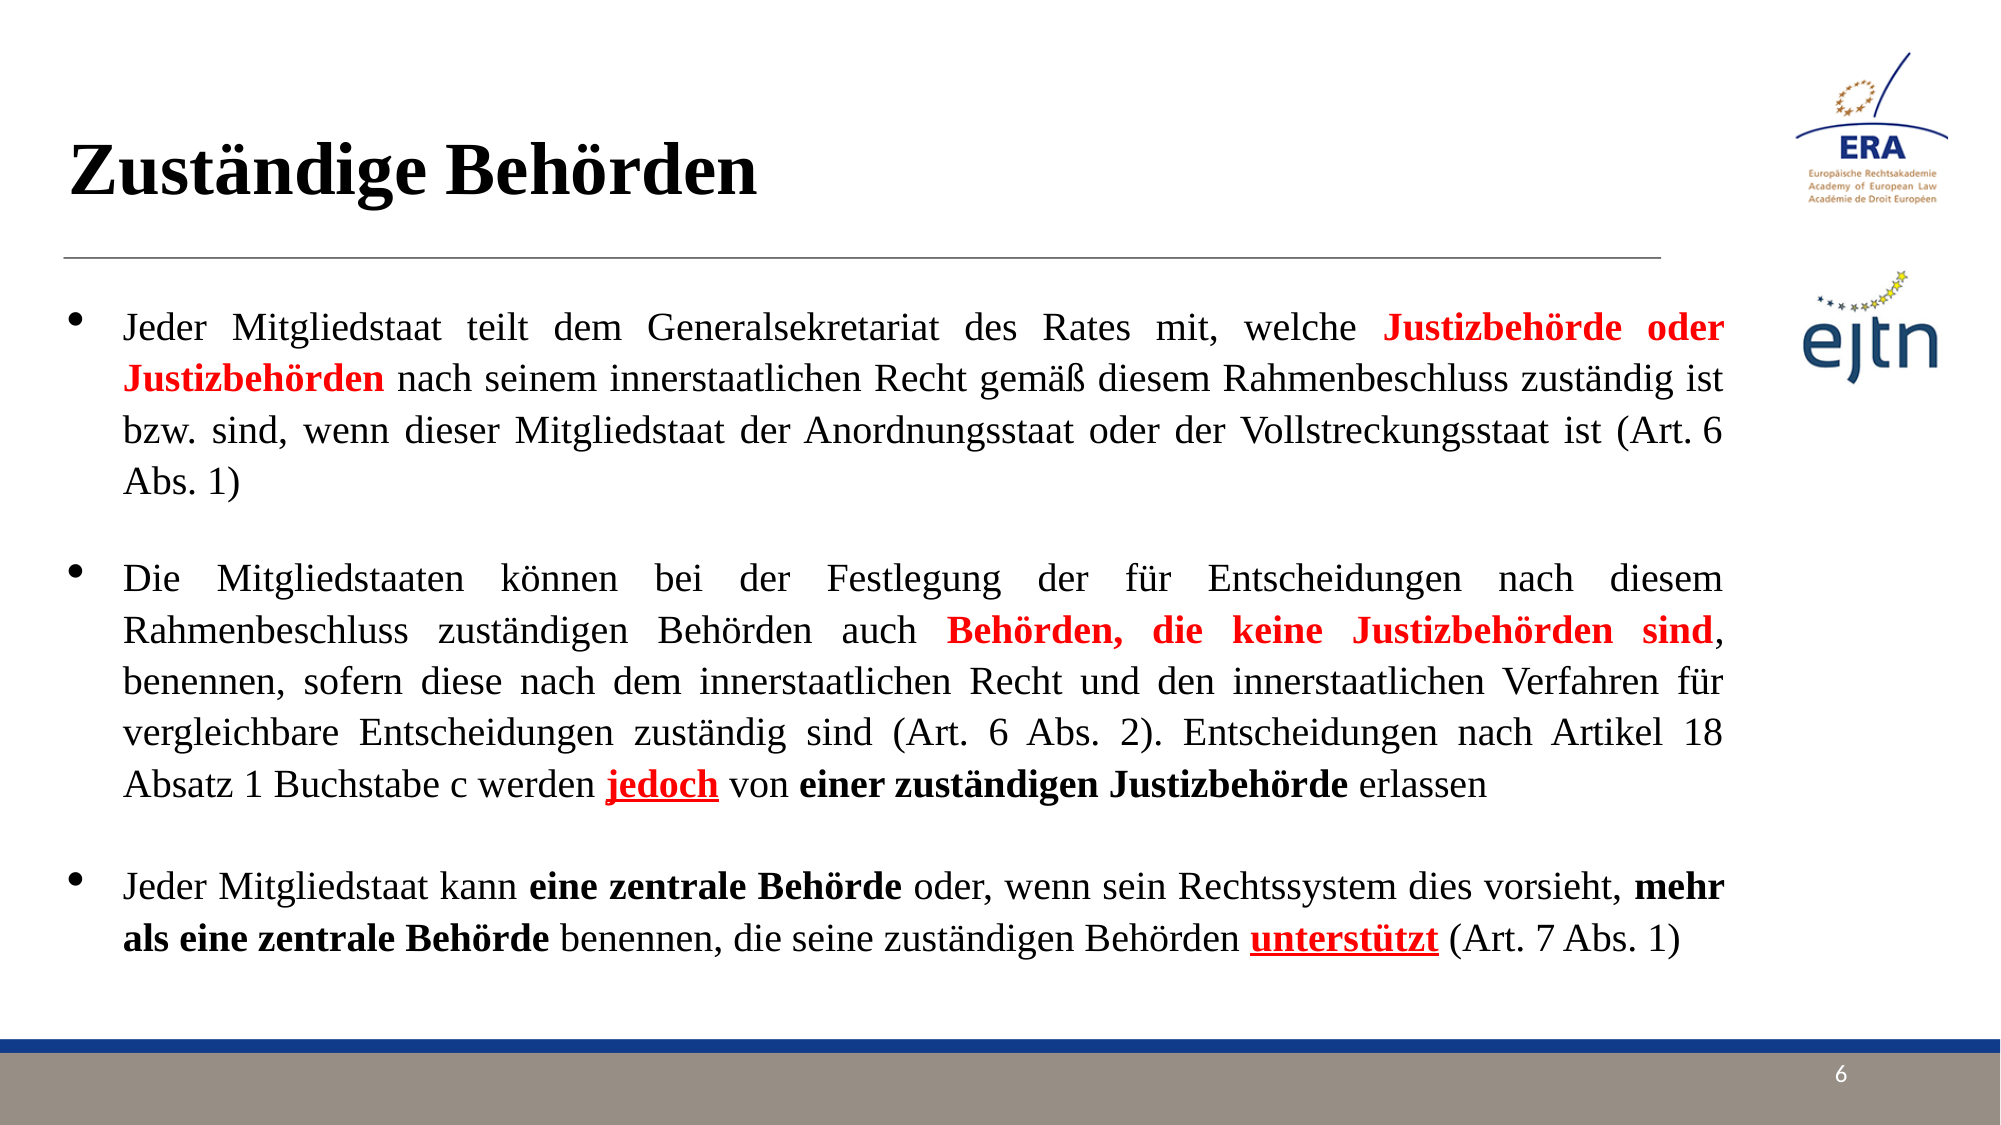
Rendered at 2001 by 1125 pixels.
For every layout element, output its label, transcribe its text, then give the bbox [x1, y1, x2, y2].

title Zuständige Behörden [53, 76, 1843, 264]
slide_number 6 [1412, 1042, 1863, 1103]
picture [0, 0, 2001, 1125]
list Jeder Mitgliedstaat teilt dem Generalsekretariat des Rates mit, welche Justizbehörde oder Justizbehörden nach seinem innerstaatlichen Recht gemäß diesem Rahmenbeschluss zuständig ist bzw. sind, wenn dieser Mitgliedstaat der Anordnungsstaat oder der Vollstreckungsstaat ist (Art. 6 Abs. 1) Die Mitgliedstaaten können bei der Festlegung der für Entscheidungen nach diesem Rahmenbeschluss zuständigen Behörden auch Behörden, die keine Justizbehörden sind, benennen, sofern diese nach dem innerstaatlichen Recht und den innerstaatlichen Verfahren für vergleichbare Entscheidungen zuständig sind (Art. 6 Abs. 2). Entscheidungen nach Artikel 18 Absatz 1 Buchstabe c werden jedoch von einer zuständigen Justizbehörde erlassen Jeder Mitgliedstaat kann eine zentrale Behörde oder, wenn sein Rechtssystem dies vorsieht, mehr als eine zentrale Behörde benennen, die seine zuständigen Behörden unterstützt (Art. 7 Abs. 1) [53, 289, 1740, 1011]
